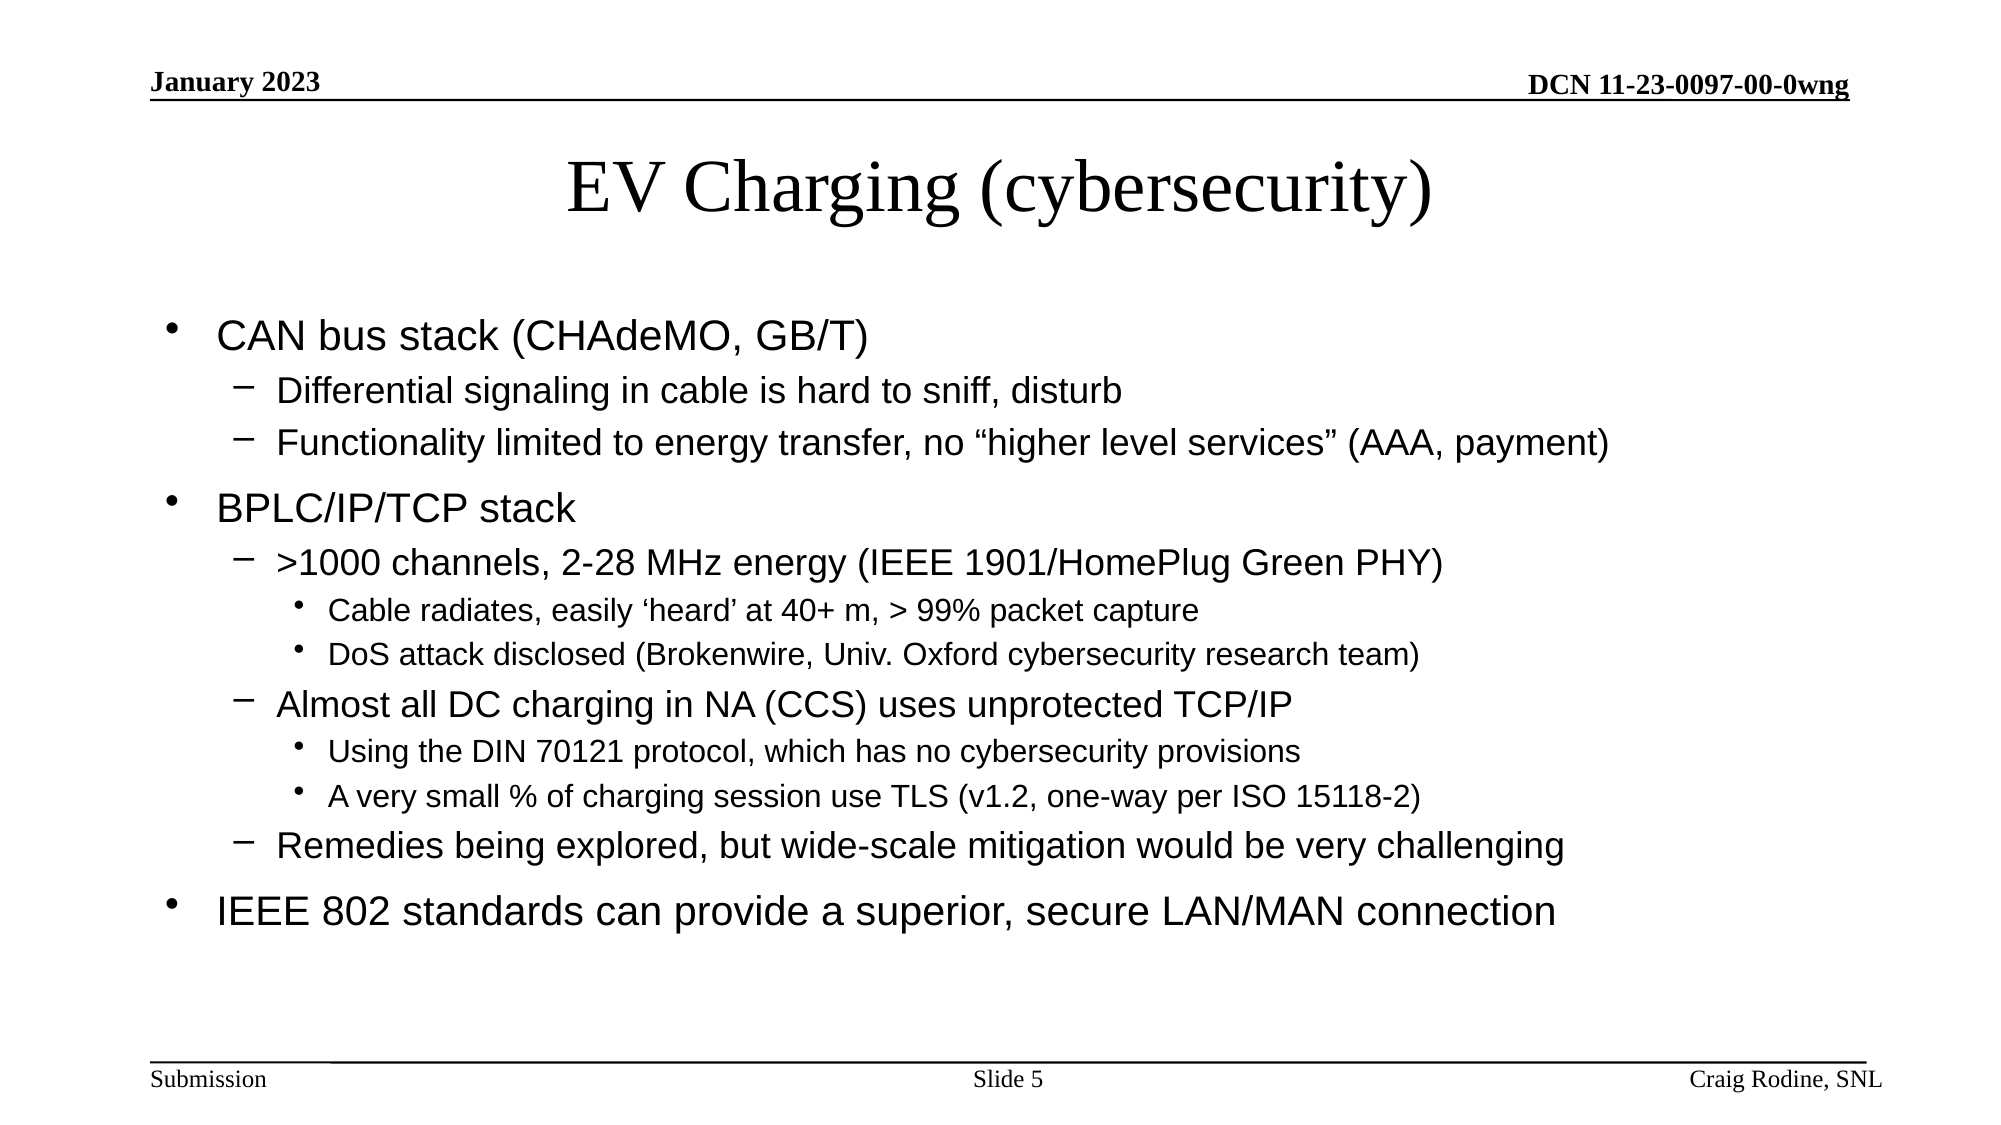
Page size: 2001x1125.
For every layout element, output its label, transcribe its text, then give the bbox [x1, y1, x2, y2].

title EV Charging (cybersecurity) [150, 112, 1850, 250]
footer Craig Rodine, SNL [1200, 1062, 1884, 1093]
slide_number Slide 5 [937, 1062, 1079, 1108]
list CAN bus stack (CHAdeMO, GB/T) Differential signaling in cable is hard to sniff, disturb Functionality limited to energy transfer, no “higher level services” (AAA, payment) BPLC/IP/TCP stack >1000 channels, 2-28 MHz energy (IEEE 1901/HomePlug Green PHY) Cable radiates, easily ‘heard’ at 40+ m, > 99% packet capture DoS attack disclosed (Brokenwire, Univ. Oxford cybersecurity research team) Almost all DC charging in NA (CCS) uses unprotected TCP/IP Using the DIN 70121 protocol, which has no cybersecurity provisions A very small % of charging session use TLS (v1.2, one-way per ISO 15118-2) Remedies being explored, but wide-scale mitigation would be very challenging IEEE 802 standards can provide a superior, secure LAN/MAN connection [150, 299, 1850, 950]
